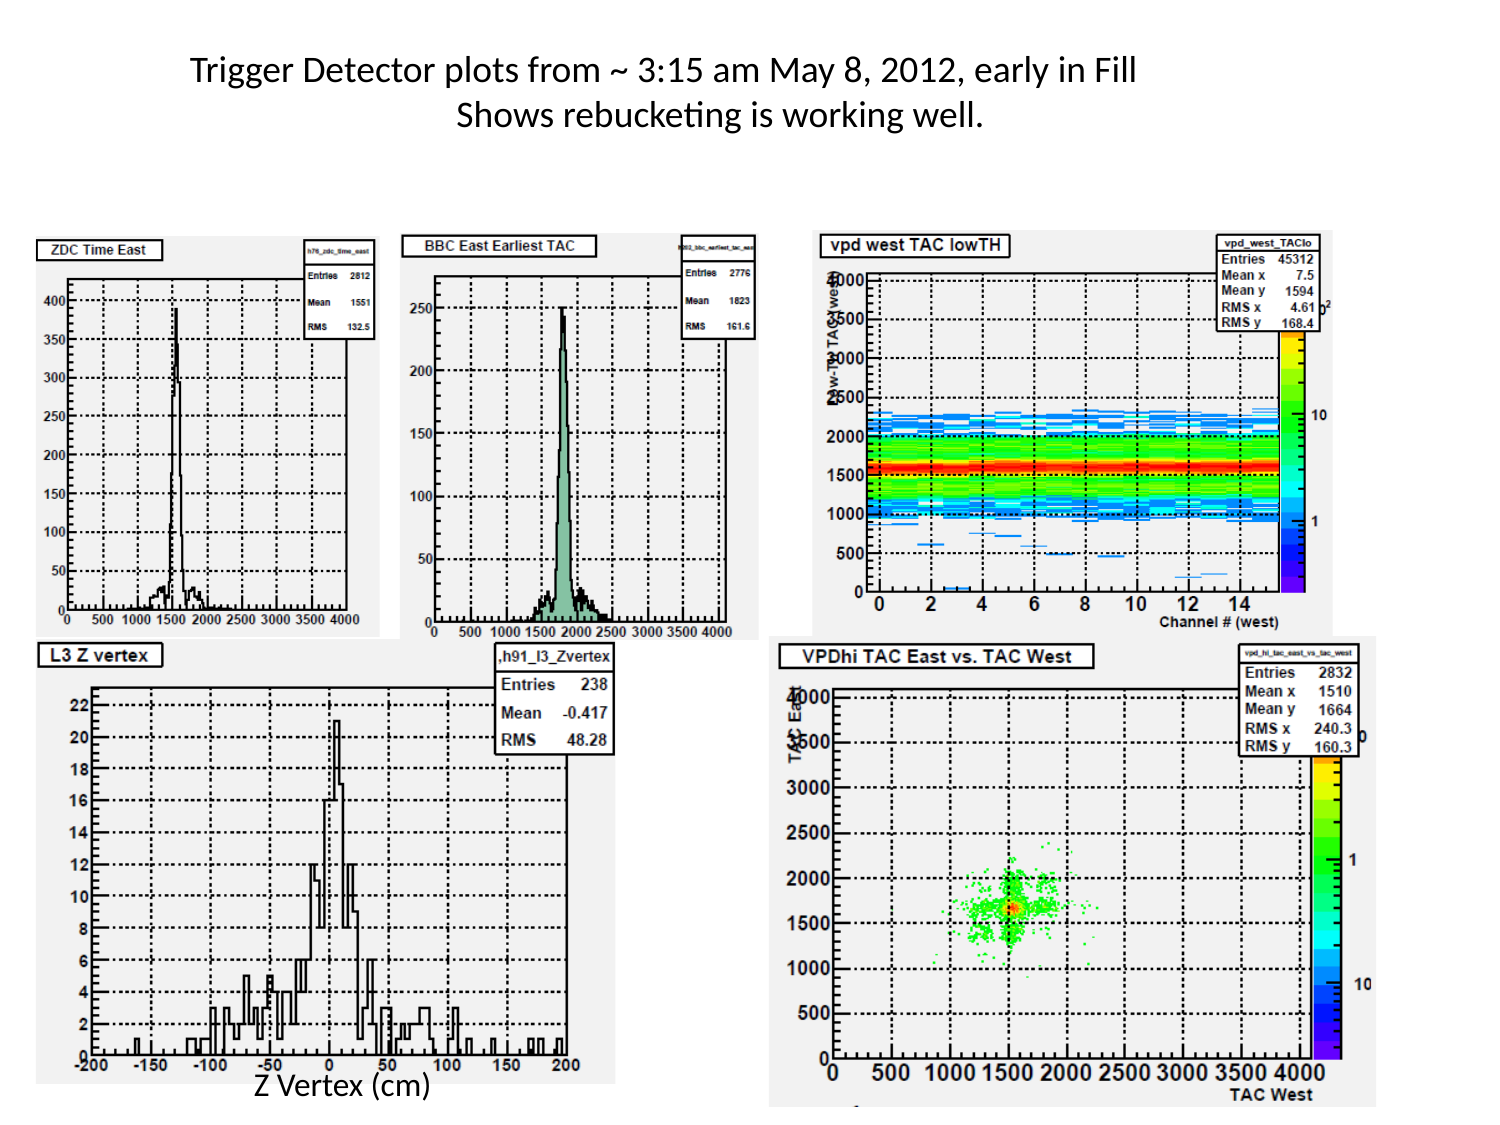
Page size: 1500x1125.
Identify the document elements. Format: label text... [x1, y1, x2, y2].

text_box Z Vertex (cm) [239, 1092, 447, 1111]
text_box Trigger Detector plots from ~ 3:15 am May 8, 2012, early in Fill Shows rebucketing is working well. [174, 37, 1275, 143]
picture [768, 230, 1377, 1107]
picture [35, 233, 759, 1084]
picture [35, 235, 380, 637]
